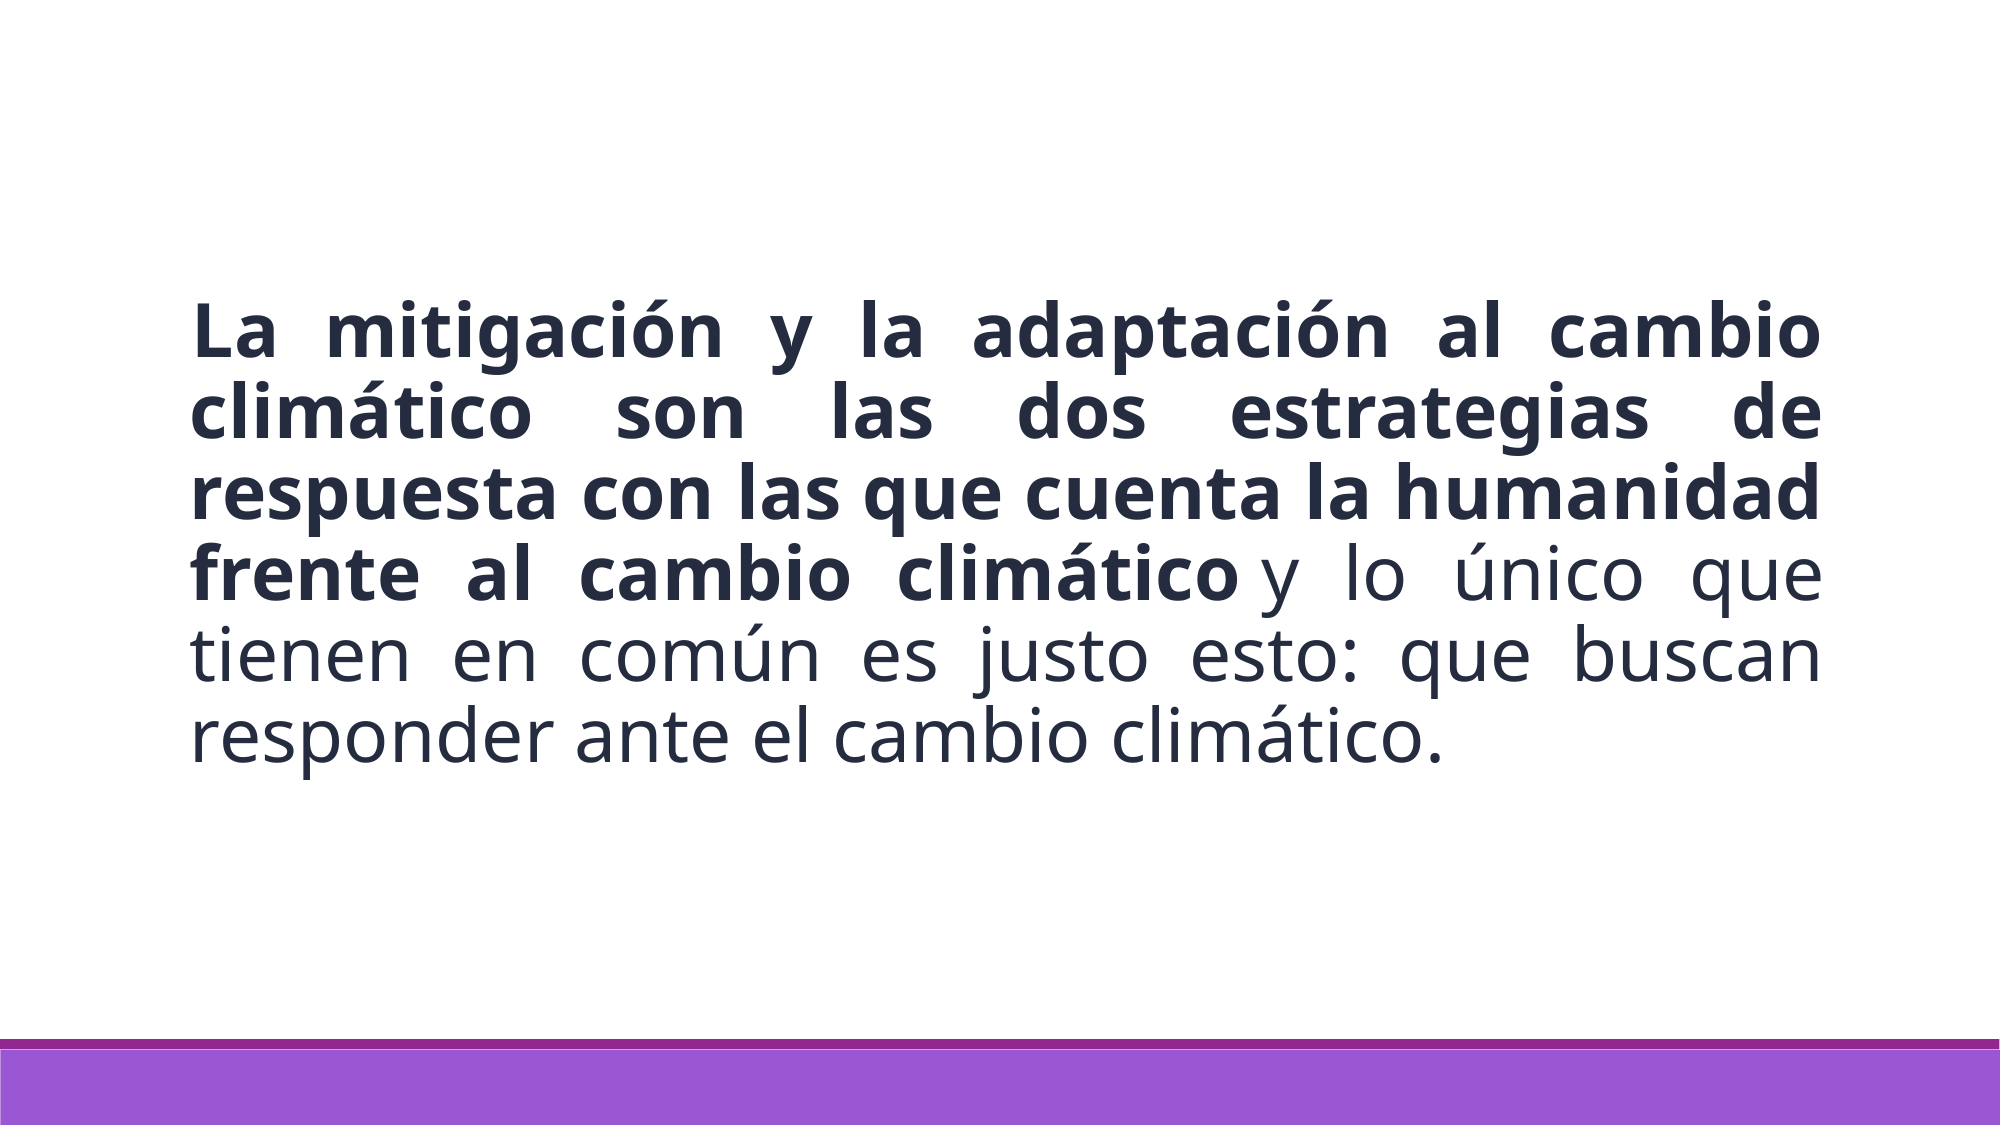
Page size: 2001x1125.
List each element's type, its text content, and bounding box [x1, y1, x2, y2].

list La mitigación y la adaptación al cambio climático son las dos estrategias de respuesta con las que cuenta la humanidad frente al cambio climático y lo único que tienen en común es justo esto: que buscan responder ante el cambio climático. [174, 285, 1825, 945]
